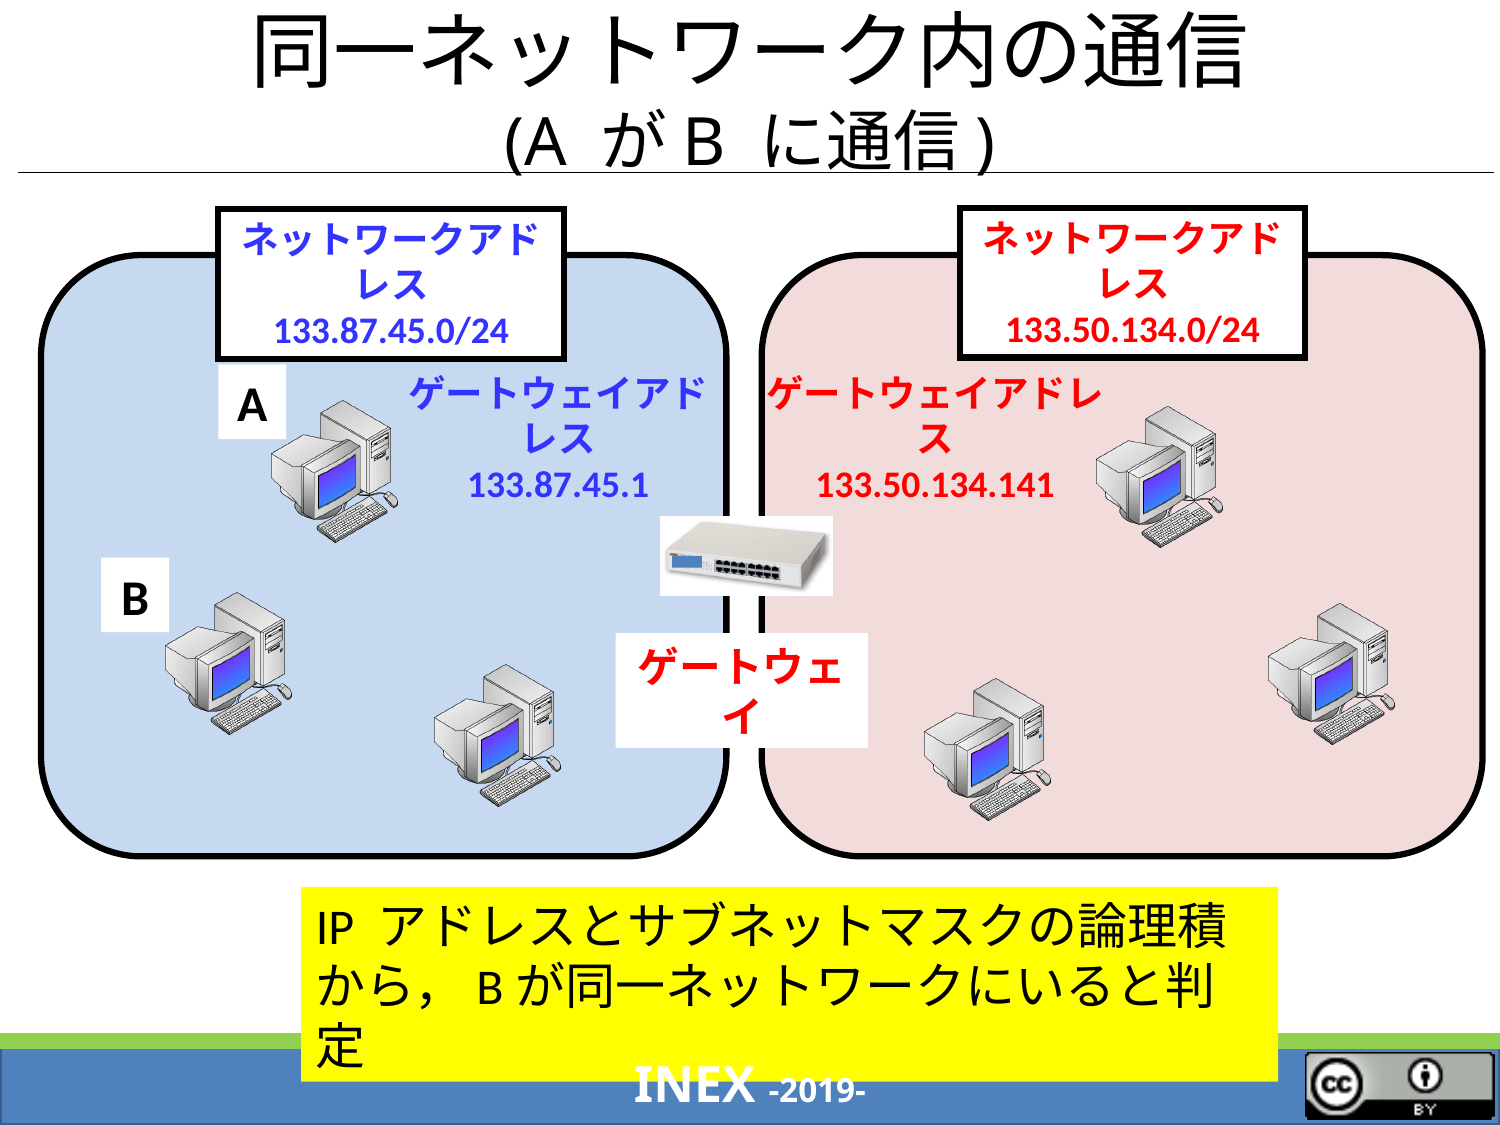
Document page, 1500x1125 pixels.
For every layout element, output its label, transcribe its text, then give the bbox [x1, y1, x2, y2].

footer INEX -2019- [41, 1052, 1303, 1112]
title 同一ネットワーク内の通信 (A がB に通信) [0, 0, 1500, 178]
picture [1304, 1052, 1495, 1120]
text_box IP アドレスとサブネットマスクの論理積から，Bが同一ネットワークにいると判定 [301, 886, 1279, 1052]
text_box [40, 207, 1483, 857]
